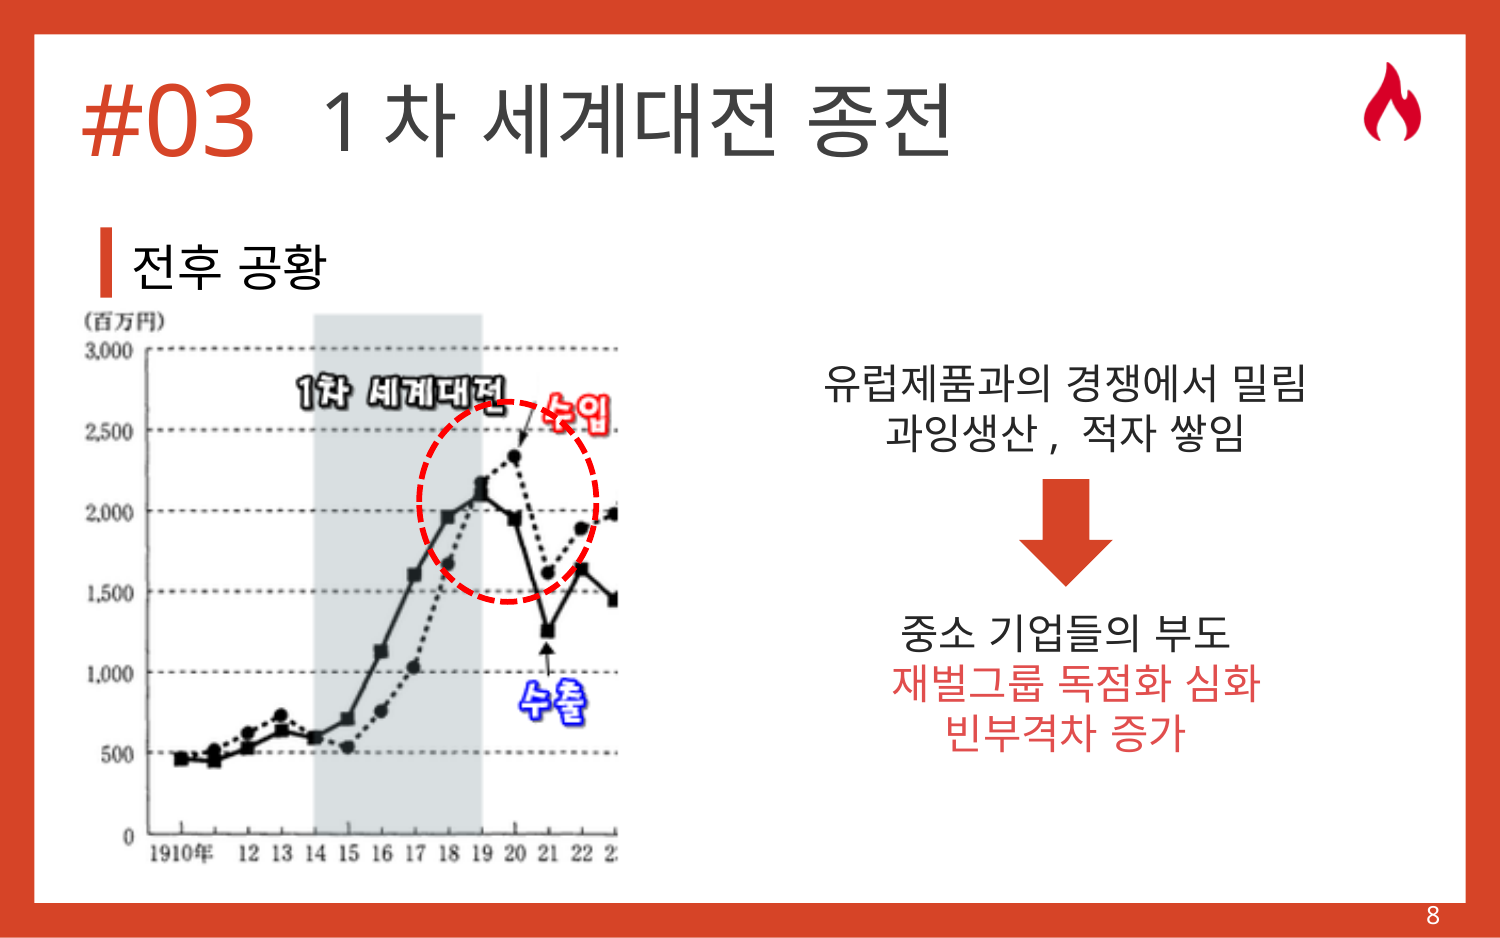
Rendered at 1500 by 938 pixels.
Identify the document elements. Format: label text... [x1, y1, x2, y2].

picture [50, 301, 678, 886]
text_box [690, 350, 1442, 938]
slide_number 8 [1445, 891, 1456, 938]
text_box 전후 공황 [116, 229, 857, 304]
list #03 [64, 49, 329, 167]
picture [1347, 62, 1438, 141]
text_box [98, 225, 114, 299]
title 1차 세계대전 종전 [304, 61, 1079, 176]
